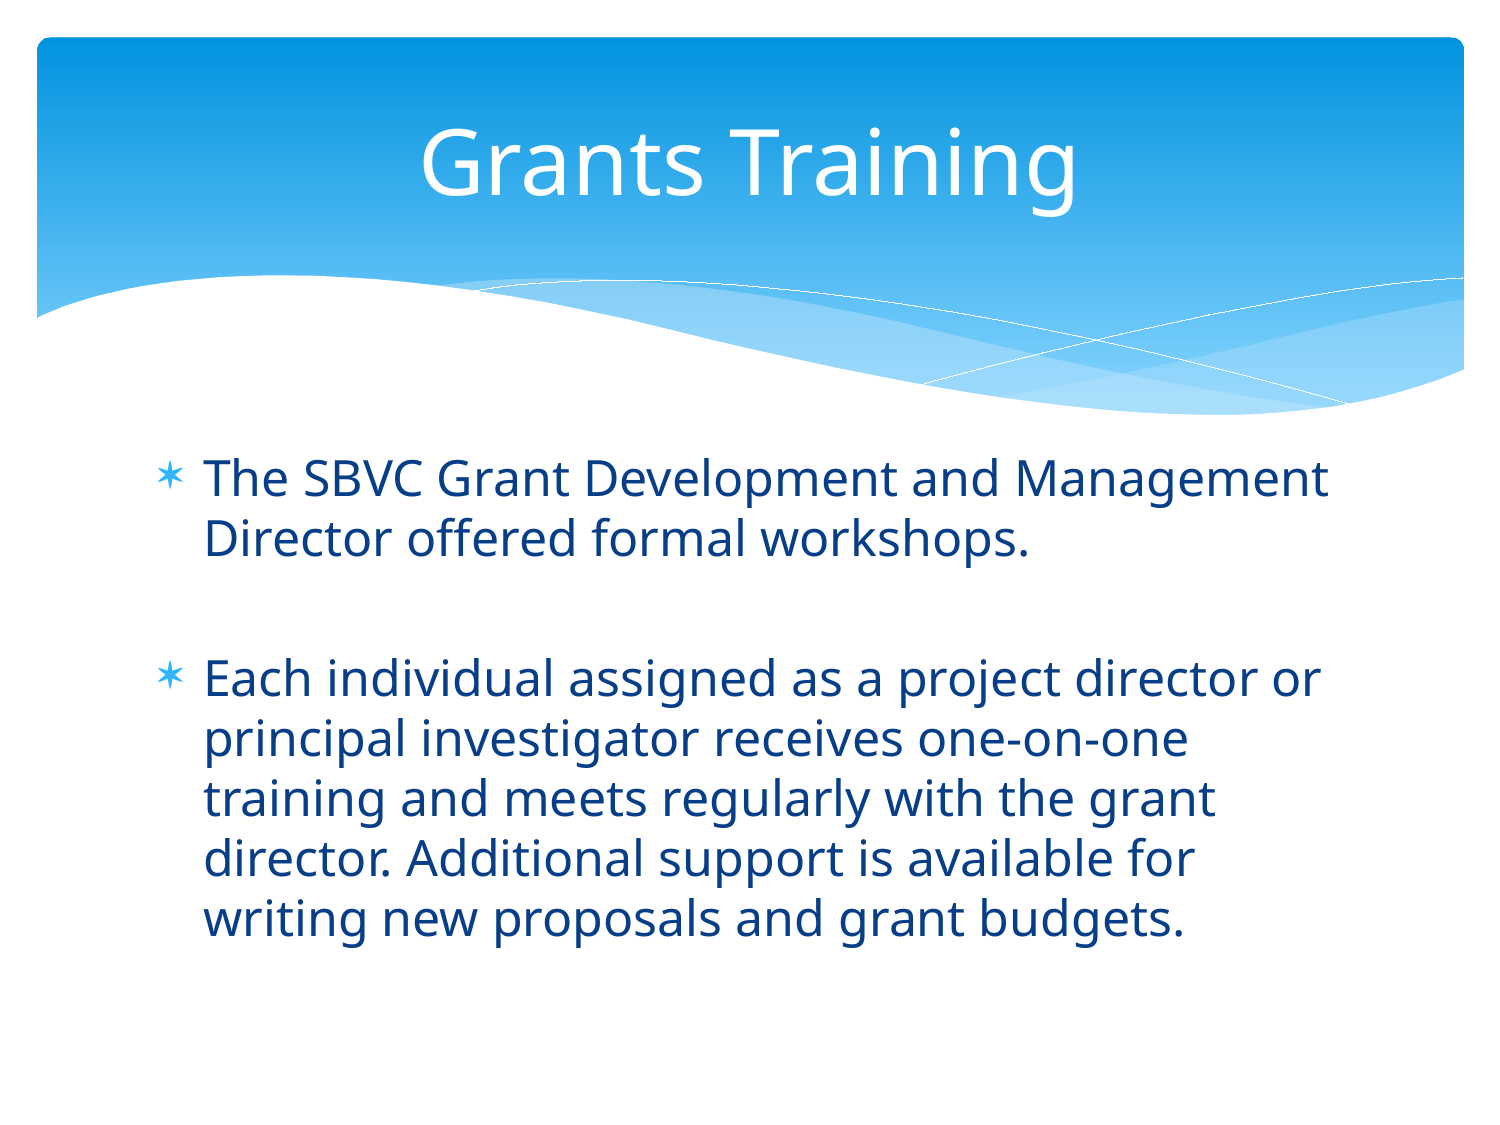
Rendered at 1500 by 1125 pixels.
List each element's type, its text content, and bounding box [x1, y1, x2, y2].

list The SBVC Grant Development and Management Director offered formal workshops. Each individual assigned as a project director or principal investigator receives one-on-one training and meets regularly with the grant director. Additional support is available for writing new proposals and grant budgets. [143, 438, 1359, 1005]
title Grants Training [75, 55, 1425, 261]
